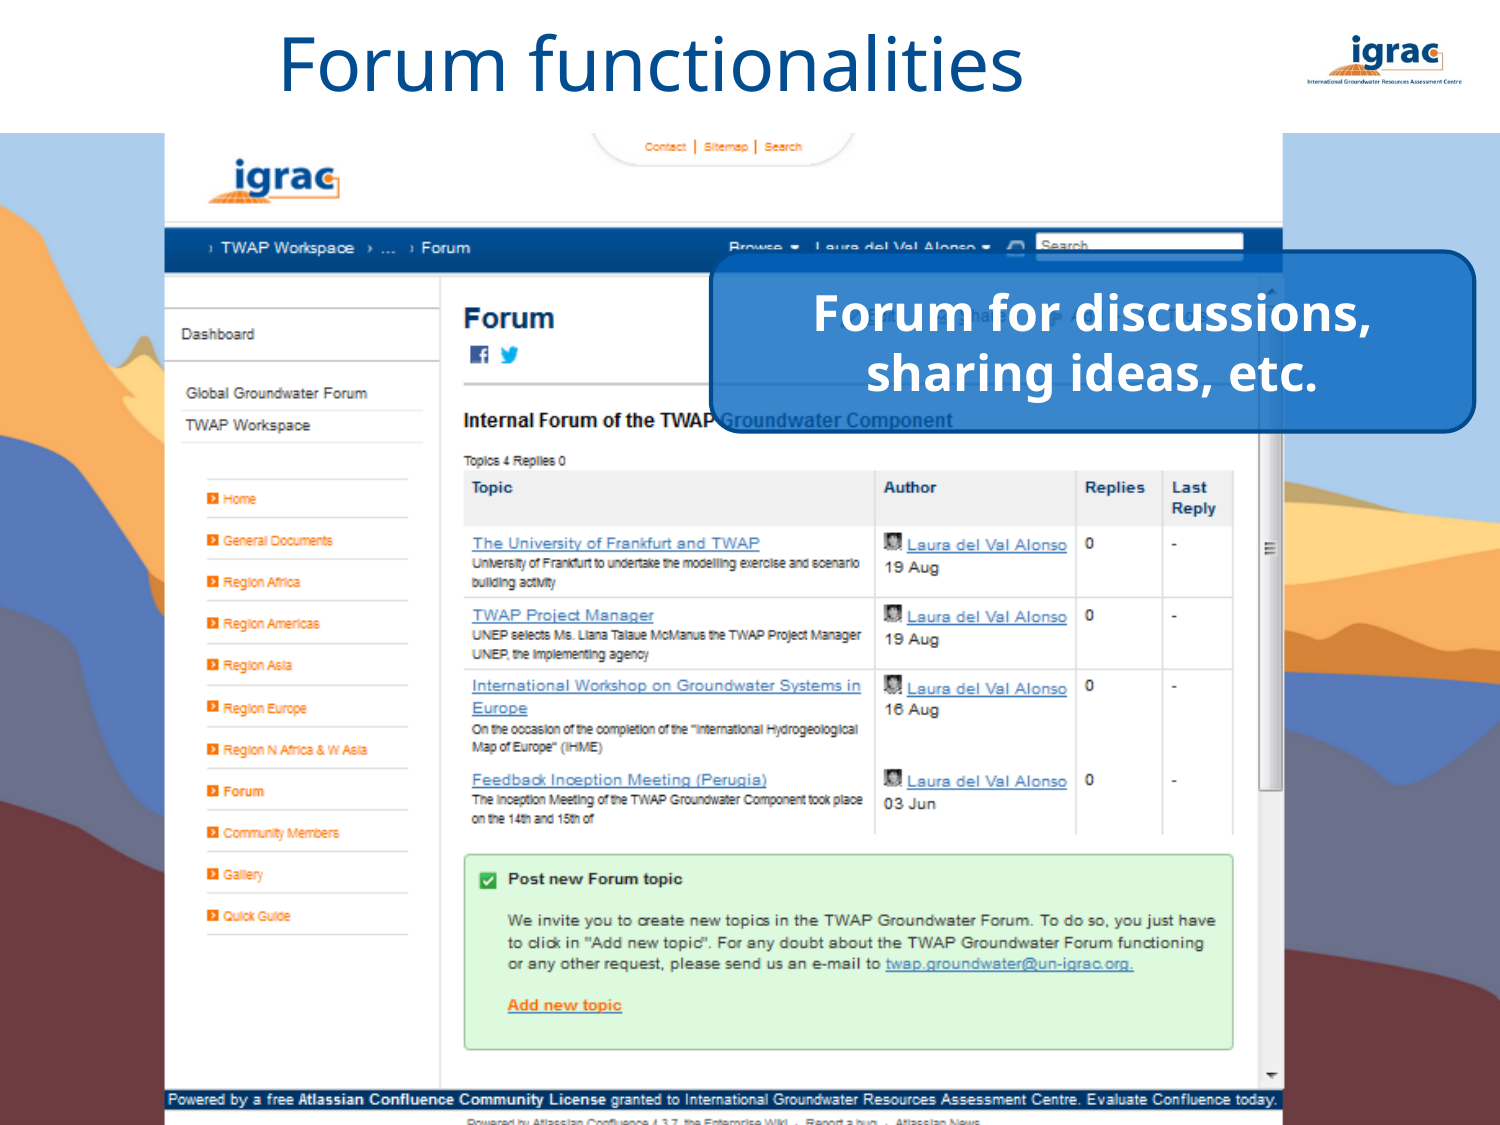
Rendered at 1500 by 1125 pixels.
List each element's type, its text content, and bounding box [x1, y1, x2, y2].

text_box Forum functionalities [52, 0, 1251, 107]
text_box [0, 133, 1500, 1125]
picture [1303, 32, 1468, 88]
